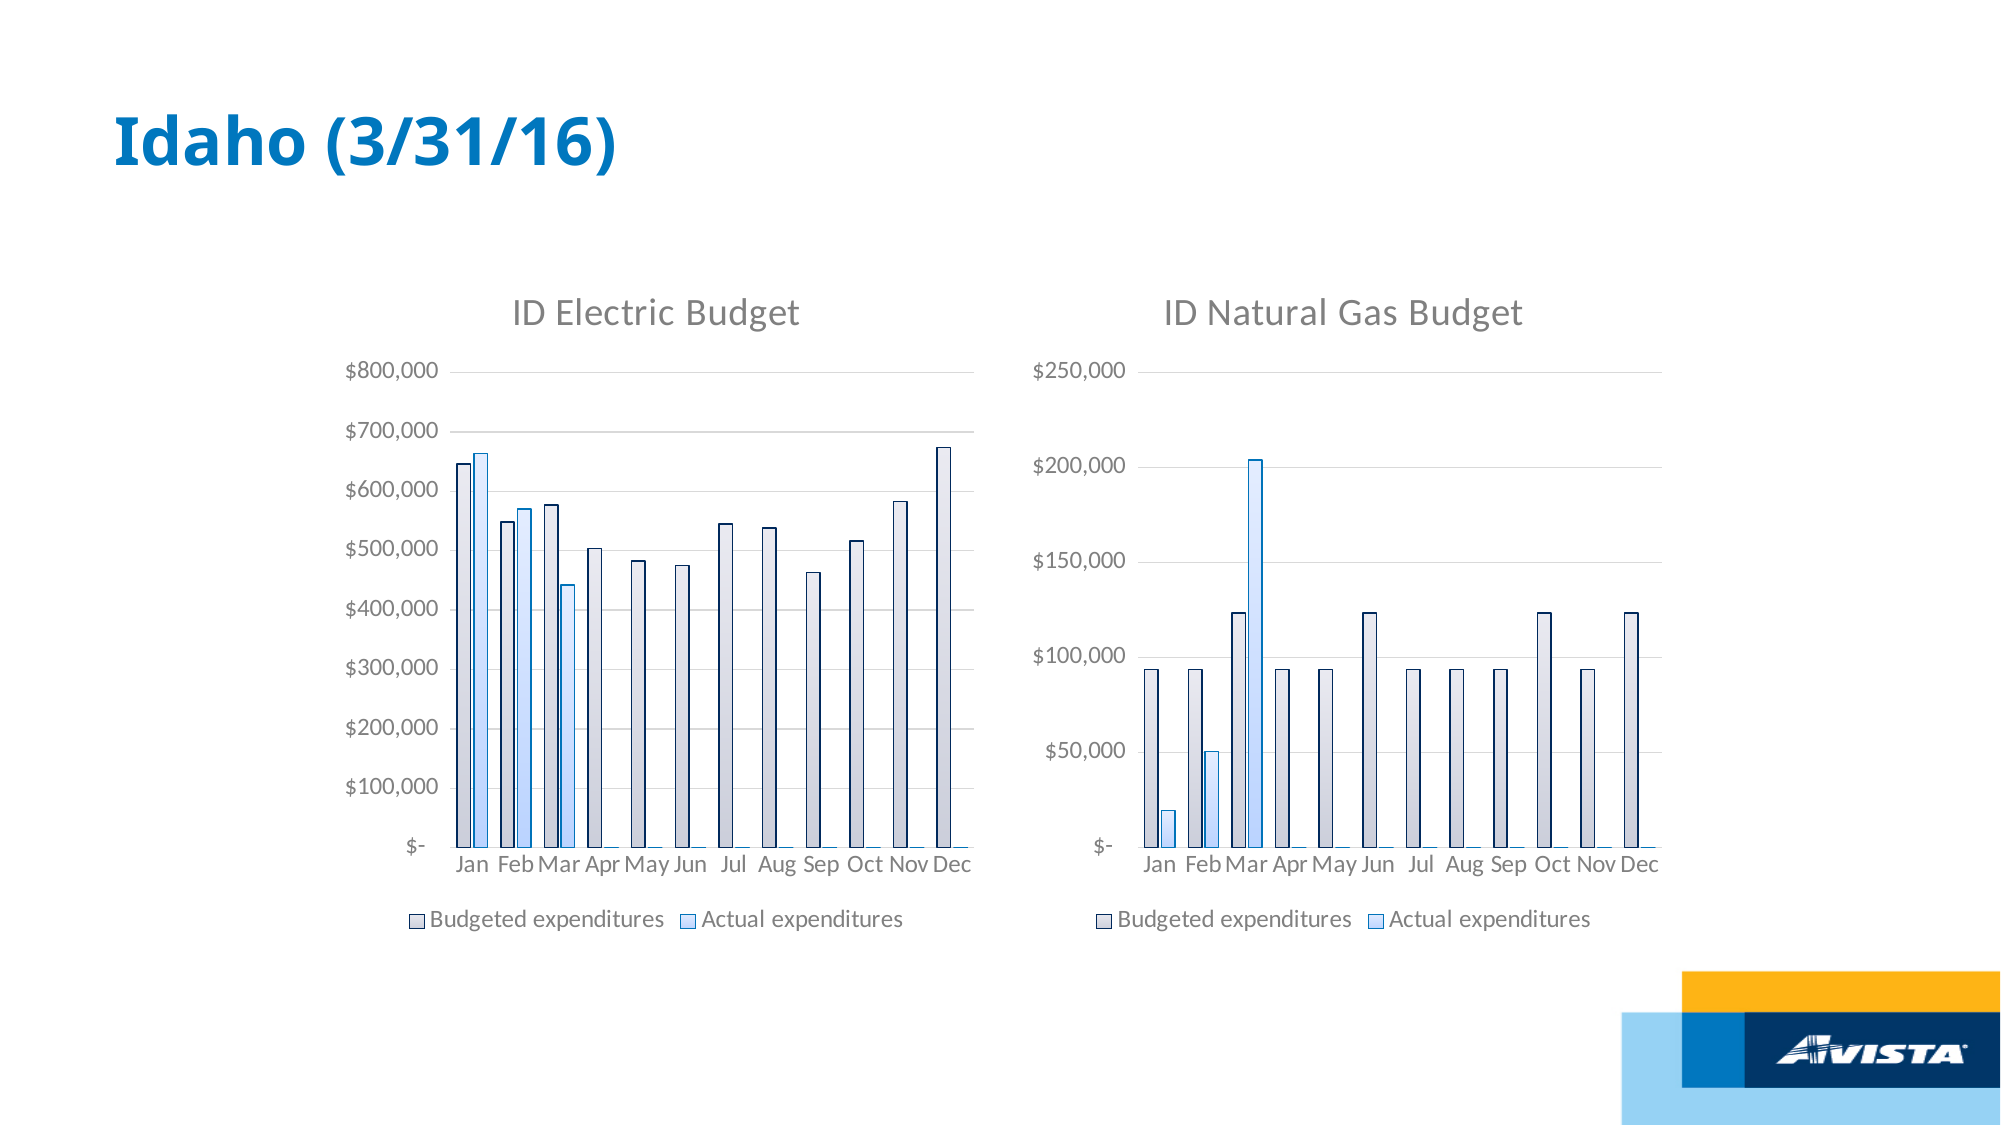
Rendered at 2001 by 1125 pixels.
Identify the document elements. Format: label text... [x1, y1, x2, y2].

chart [1012, 262, 1676, 941]
title Idaho (3/31/16) [99, 44, 1901, 233]
picture [0, 0, 2001, 1125]
chart [324, 262, 988, 941]
